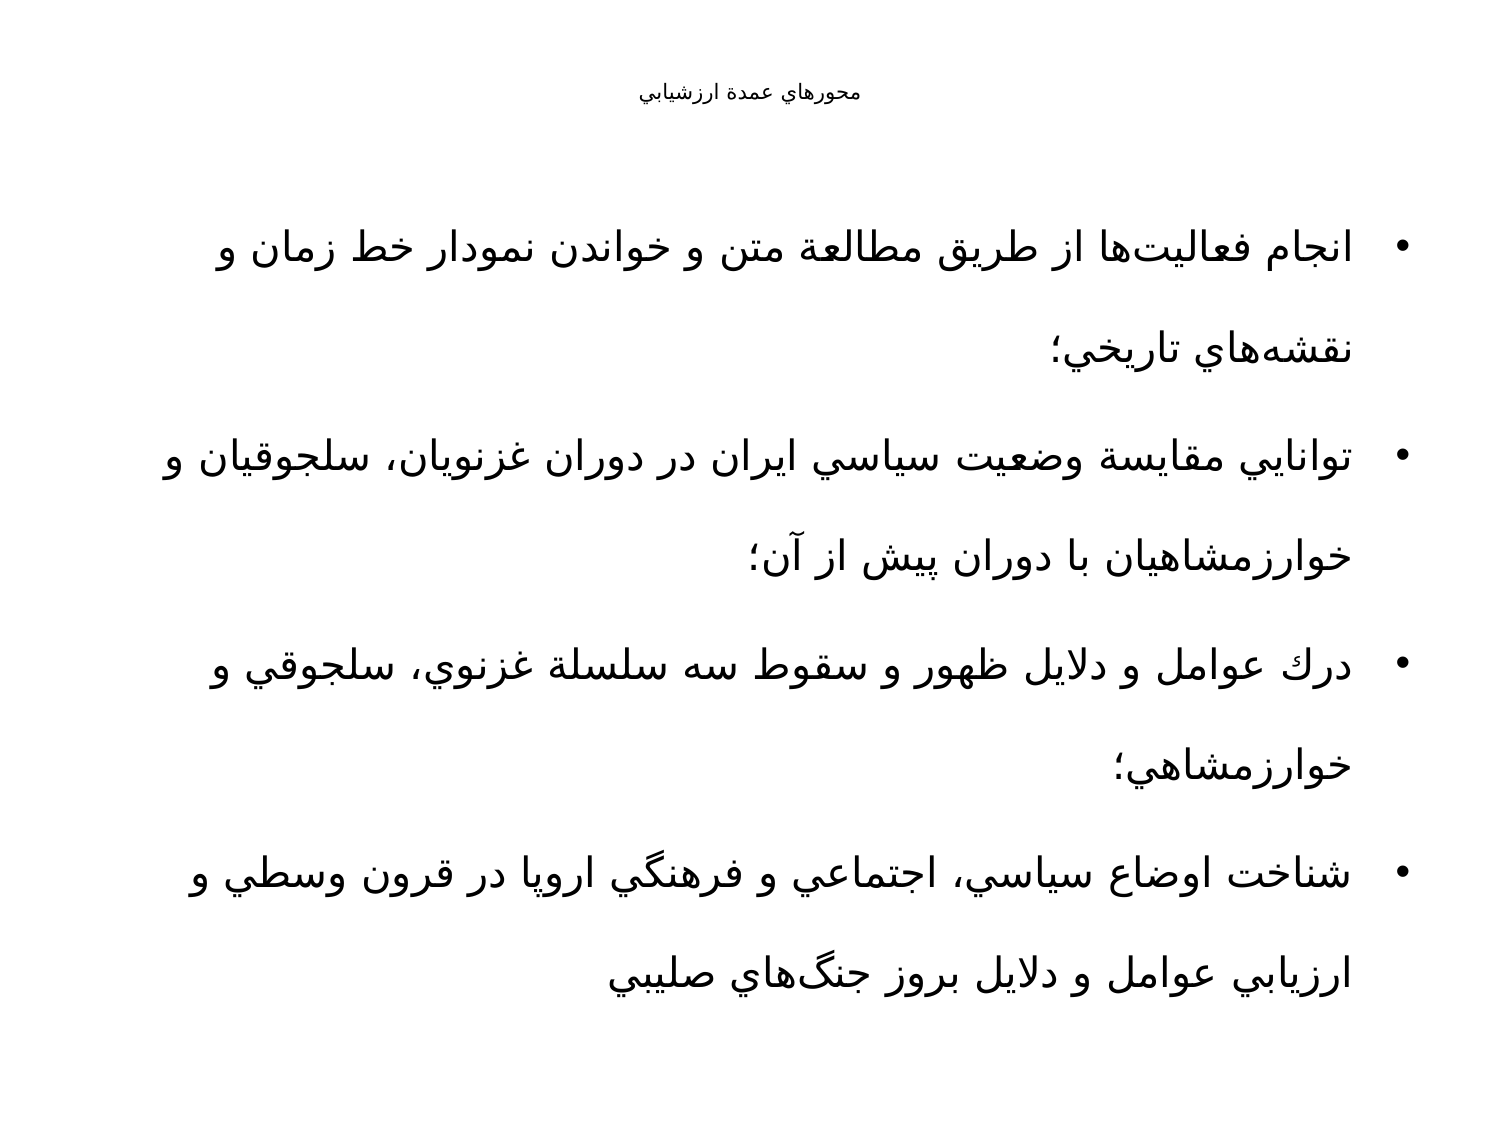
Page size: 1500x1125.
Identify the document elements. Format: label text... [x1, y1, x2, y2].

list انجام فعاليت‌ها از طريق مطالعة متن و خواندن نمودار خط زمان و نقشه‌هاي تاريخي؛ توانايي مقايسة وضعيت سياسي ايران در دوران غزنويان، سلجوقيان و خوارزمشاهيان با دوران پيش از آن؛ درك عوامل و دلايل ظهور و سقوط سه سلسلة غزنوي، سلجوقي و خوارزمشاهي؛ شناخت اوضاع سياسي، اجتماعي و فرهنگي اروپا در قرون وسطي و ارزيابي عوامل و دلايل بروز جنگ‌هاي صليبي [75, 162, 1425, 1005]
title محورهاي عمدة ارزشيابي [75, 45, 1425, 138]
